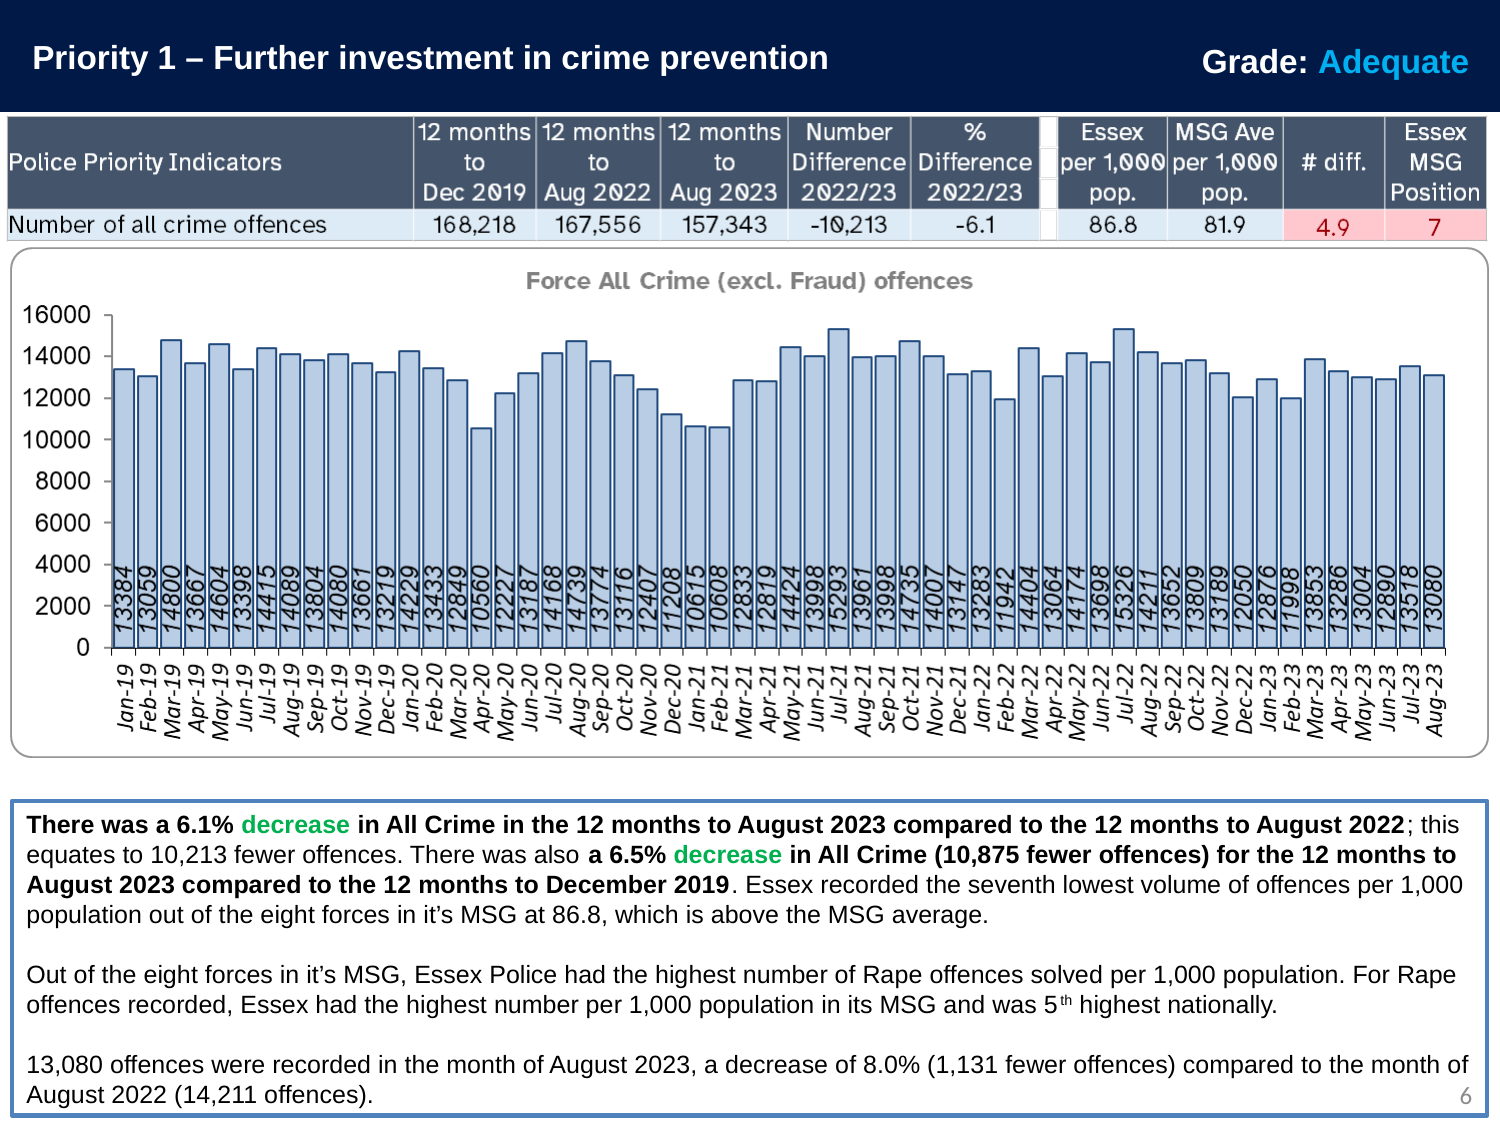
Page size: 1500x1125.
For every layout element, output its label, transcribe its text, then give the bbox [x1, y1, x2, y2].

text_box Grade: Adequate [1187, 32, 1488, 88]
text_box [0, 0, 1500, 114]
text_box Priority 1 – Further investment in crime prevention [17, 29, 869, 84]
picture [5, 109, 1489, 758]
text_box There was a 6.1% decrease in All Crime in the 12 months to August 2023 compared to the 12 months to August 2022; this equates to 10,213 fewer offences. There was also a 6.5% decrease in All Crime (10,875 fewer offences) for the 12 months to August 2023 compared to the 12 months to December 2019. Essex recorded the seventh lowest volume of offences per 1,000 population out of the eight forces in it’s MSG at 86.8, which is above the MSG average. Out of the eight forces in it’s MSG, Essex Police had the highest number of Rape offences solved per 1,000 population. For Rape offences recorded, Essex had the highest number per 1,000 population in its MSG and was 5th highest nationally. 13,080 offences were recorded in the month of August 2023, a decrease of 8.0% (1,131 fewer offences) compared to the month of August 2022 (14,211 offences). [10, 799, 1489, 1118]
slide_number 6 [1137, 1065, 1488, 1125]
